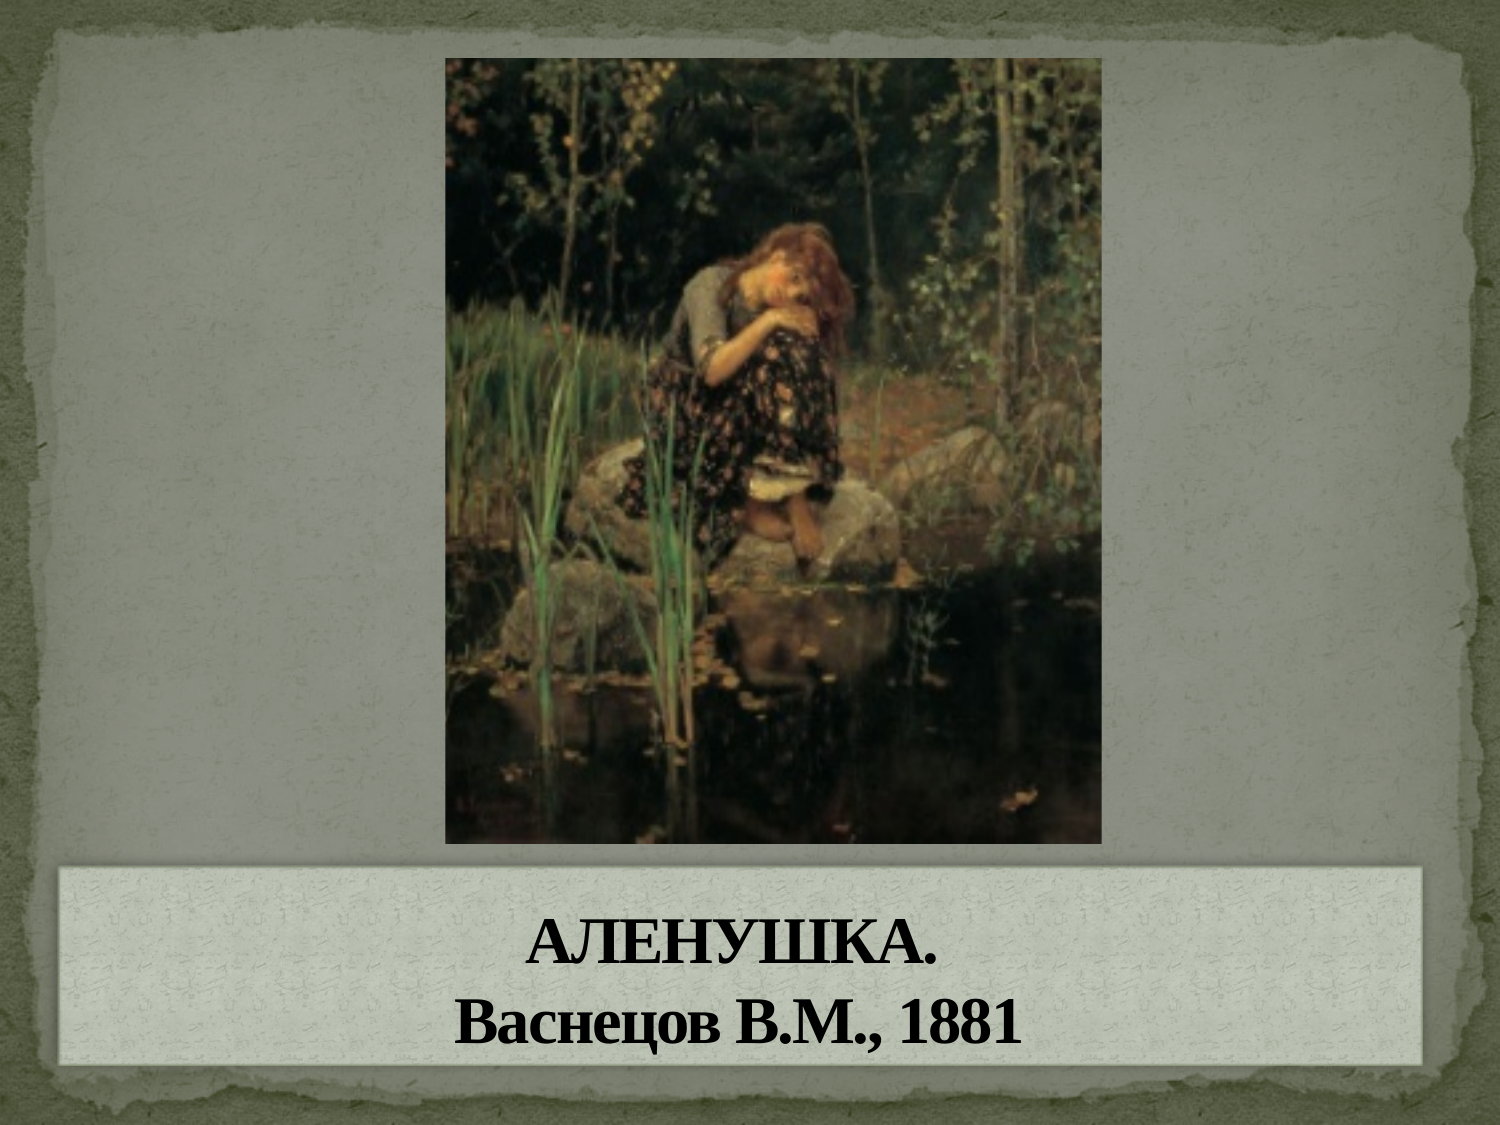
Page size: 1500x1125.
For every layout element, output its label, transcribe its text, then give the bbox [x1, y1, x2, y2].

text_box АЛЕНУШКА. Васнецов В.М., 1881 [62, 870, 1420, 1063]
picture [445, 58, 1102, 844]
